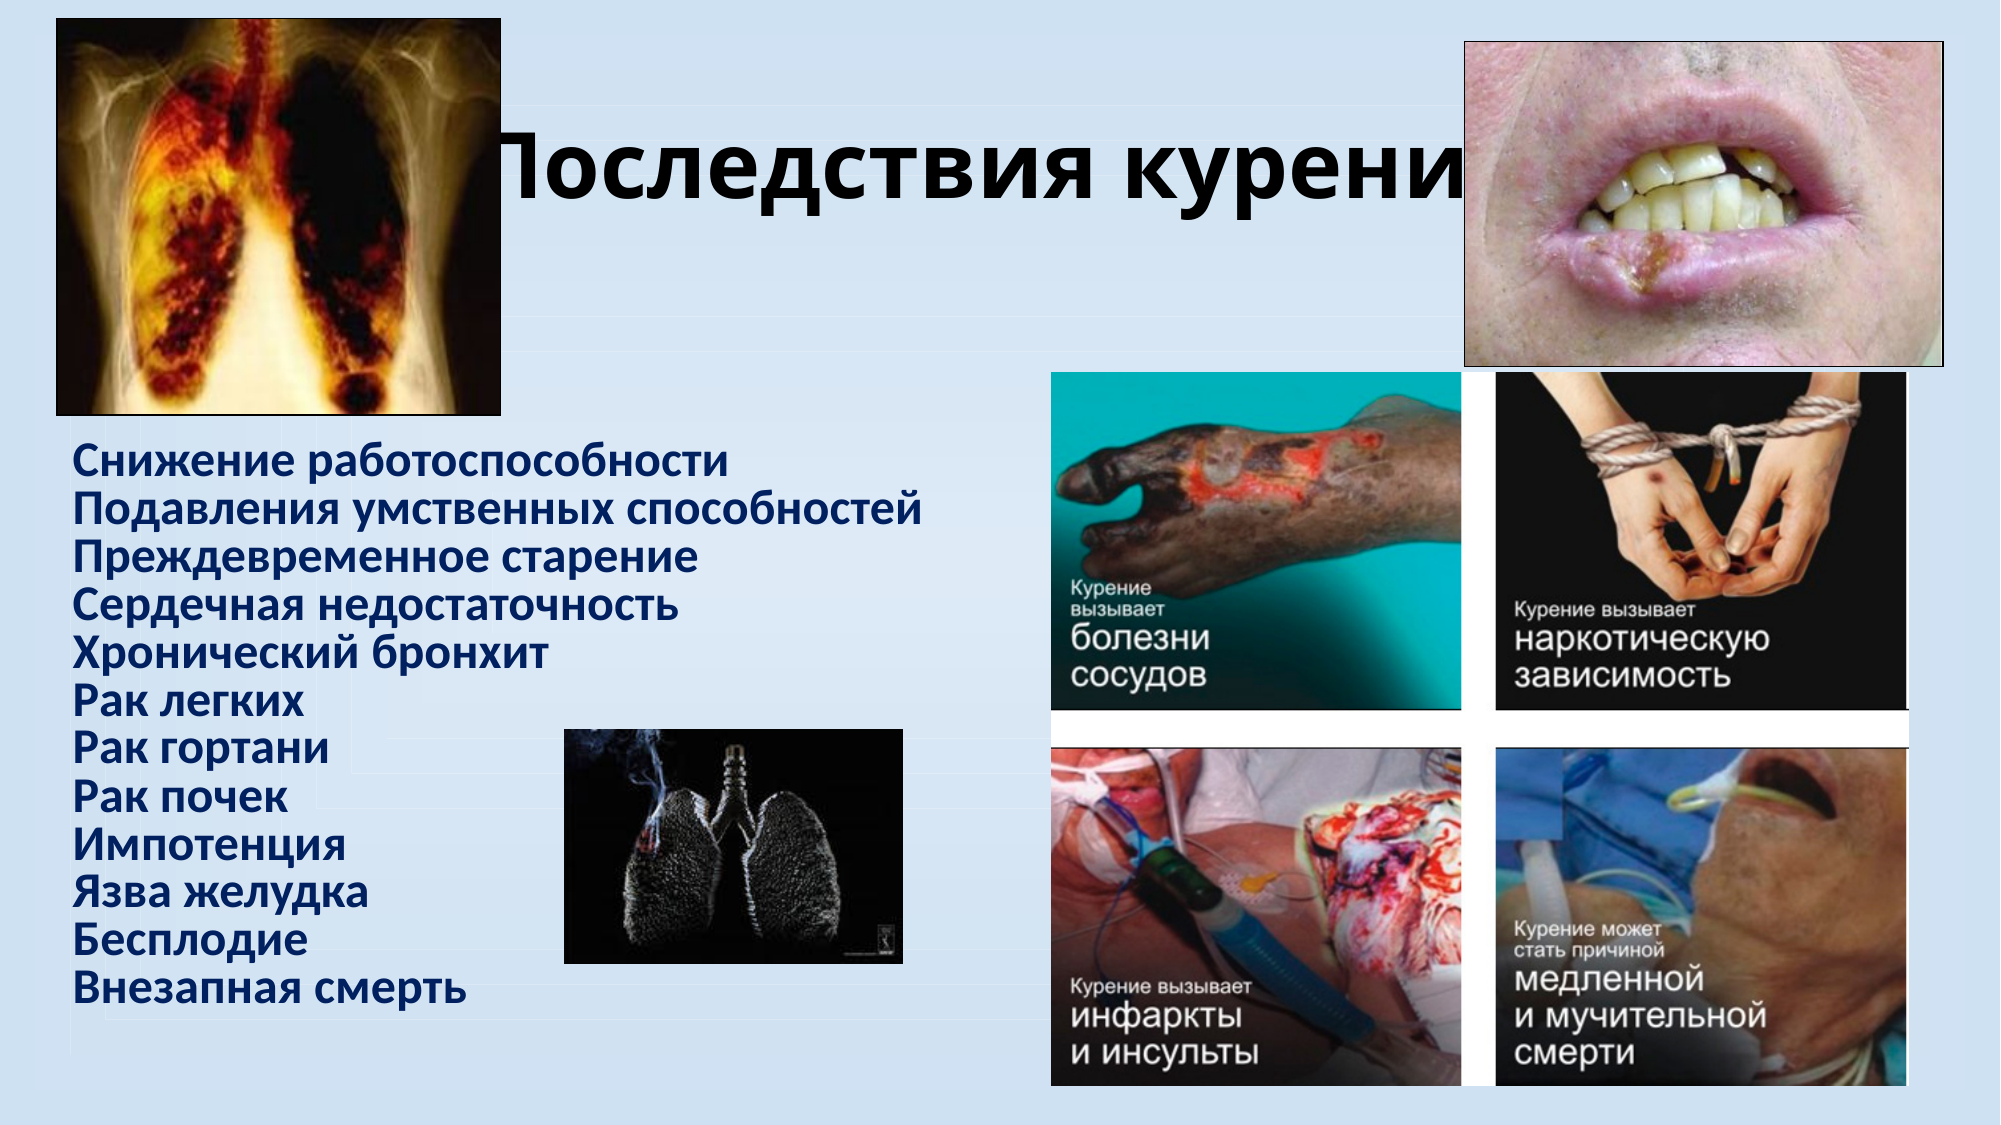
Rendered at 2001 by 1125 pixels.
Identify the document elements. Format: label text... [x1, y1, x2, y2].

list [564, 729, 903, 964]
picture [1465, 42, 1943, 366]
picture [1050, 372, 1909, 1086]
text_box Снижение работоспособности Подавления умственных способностей Преждевременное старение Сердечная недостаточность Хронический бронхит Рак легких Рак гортани Рак почек Импотенция Язва желудка Бесплодие Внезапная смерть [57, 430, 1050, 1021]
title Последствия курения [501, 59, 1464, 278]
picture [57, 18, 500, 415]
